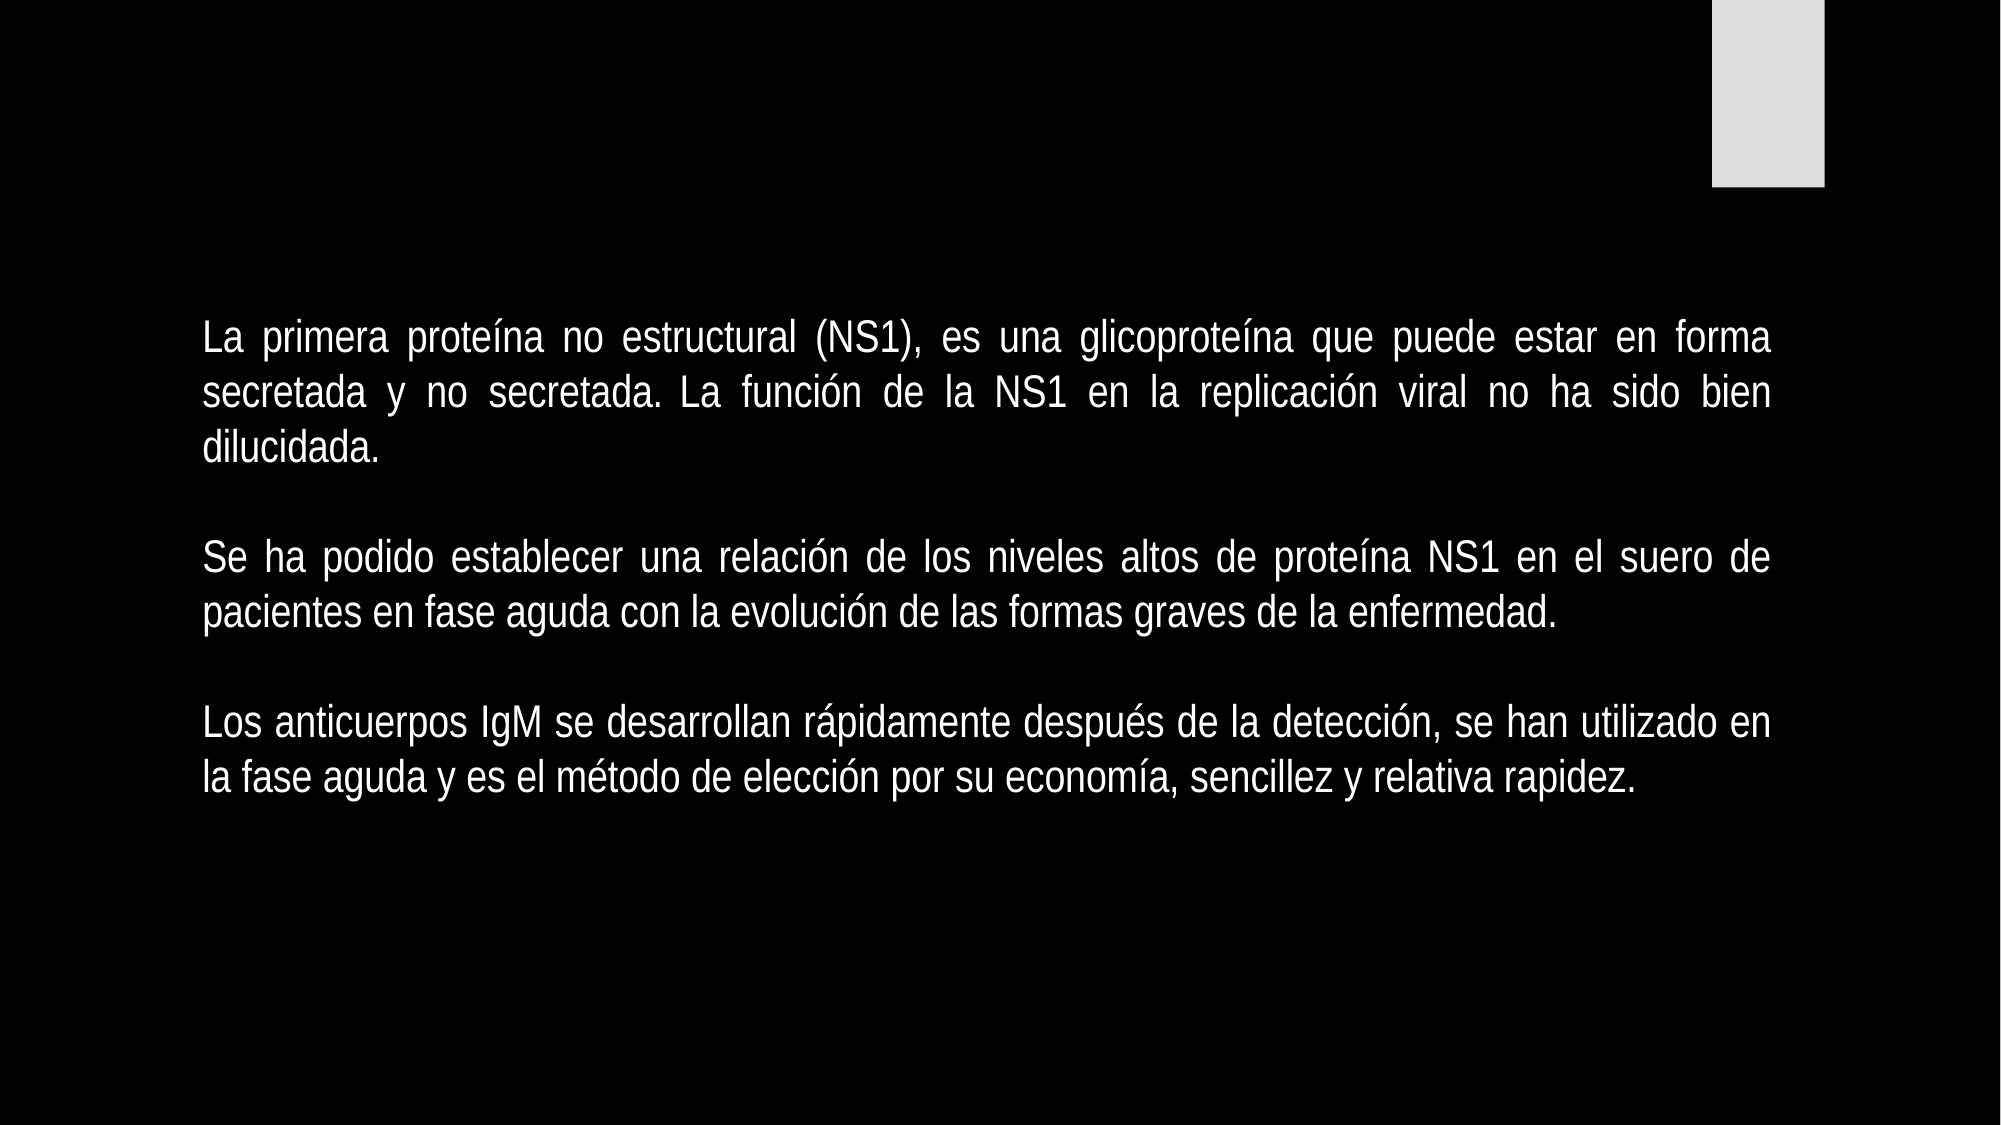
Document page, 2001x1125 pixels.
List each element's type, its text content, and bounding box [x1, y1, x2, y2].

text_box La primera proteína no estructural (NS1), es una glicoproteína que puede estar en forma secretada y no secretada. La función de la NS1 en la replicación viral no ha sido bien dilucidada. Se ha podido establecer una relación de los niveles altos de proteína NS1 en el suero de pacientes en fase aguda con la evolución de las formas graves de la enfermedad. Los anticuerpos IgM se desarrollan rápidamente después de la detección, se han utilizado en la fase aguda y es el método de elección por su economía, sencillez y relativa rapidez. [187, 189, 1787, 865]
